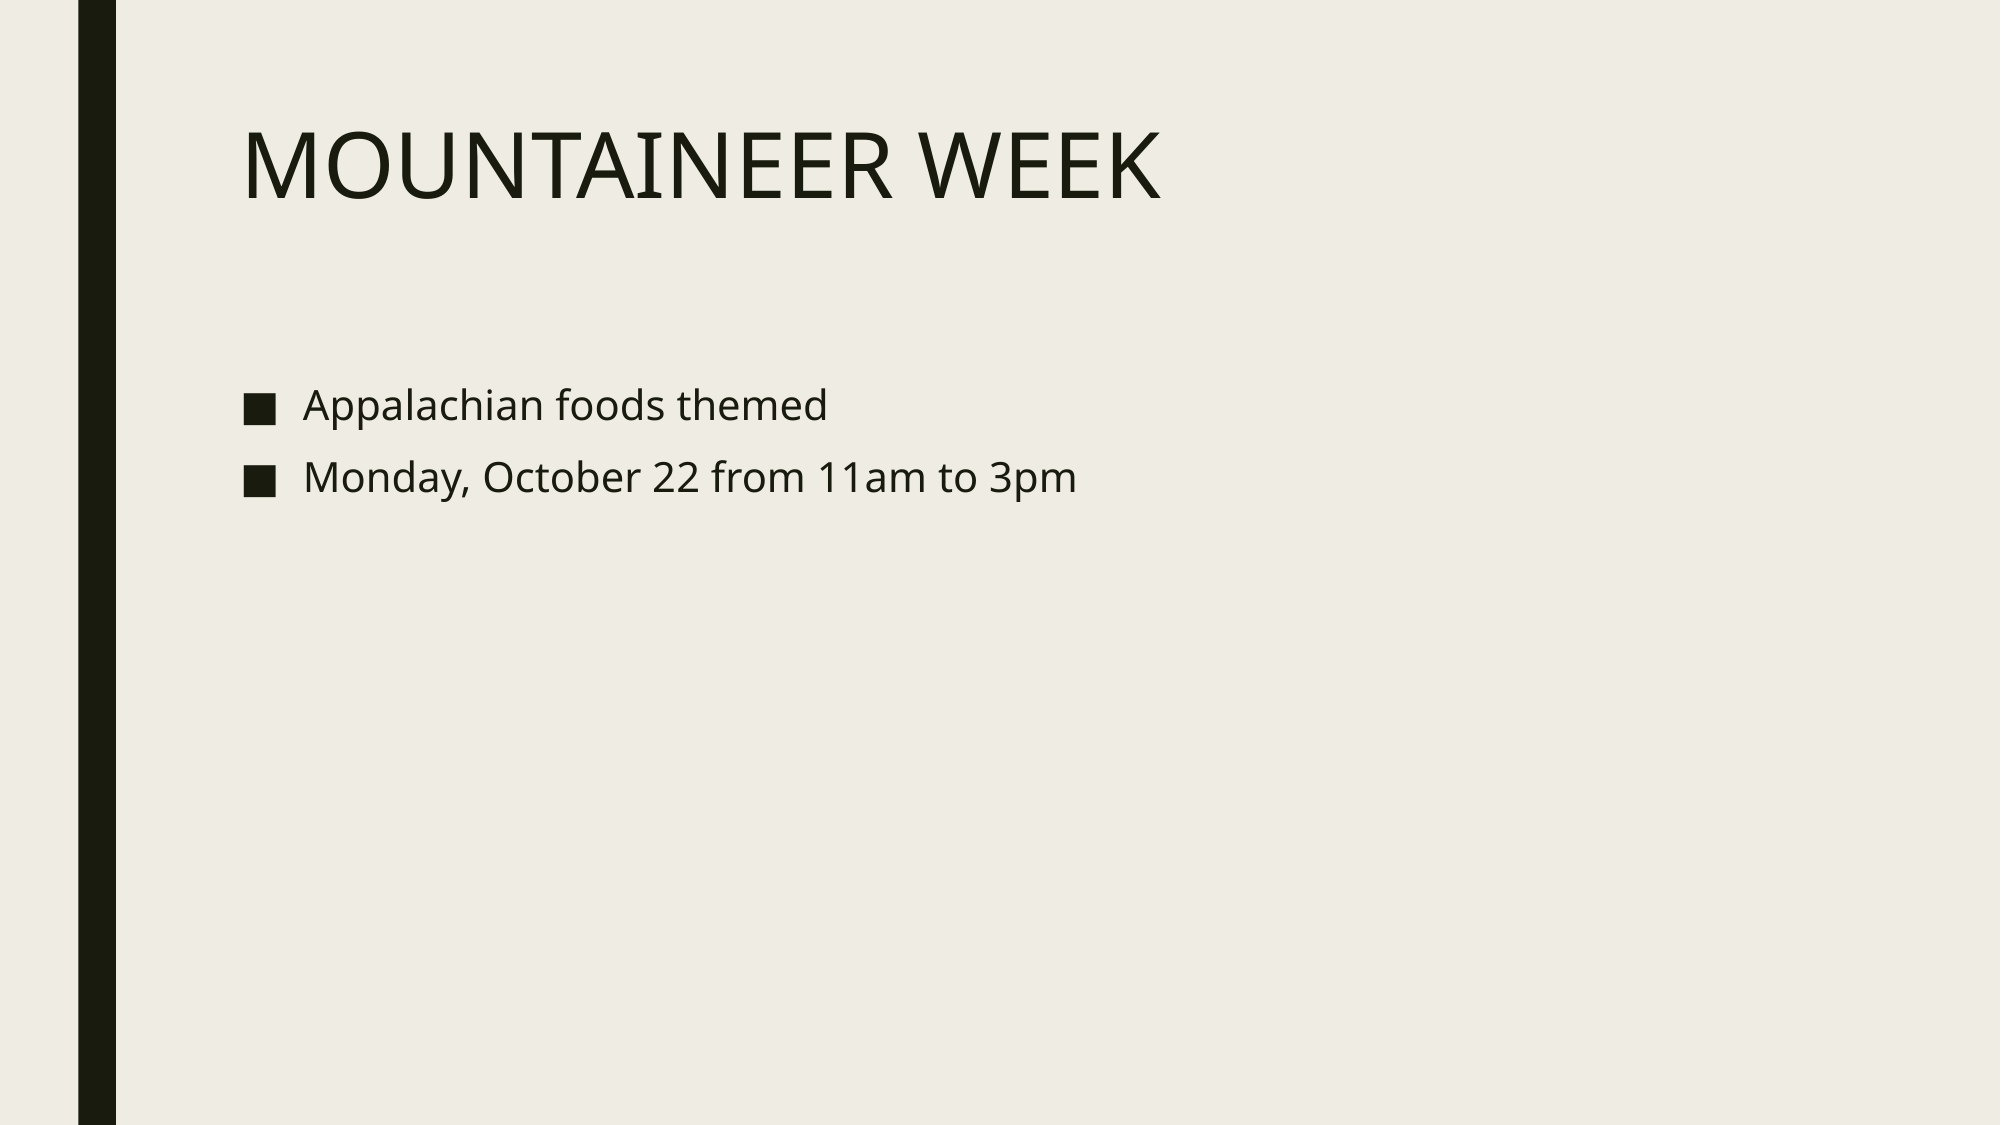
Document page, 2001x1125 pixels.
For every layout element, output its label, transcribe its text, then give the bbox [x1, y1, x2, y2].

list Appalachian foods themed Monday, October 22 from 11am to 3pm [225, 375, 1800, 963]
title MOUNTAINEER WEEK [225, 112, 1800, 357]
